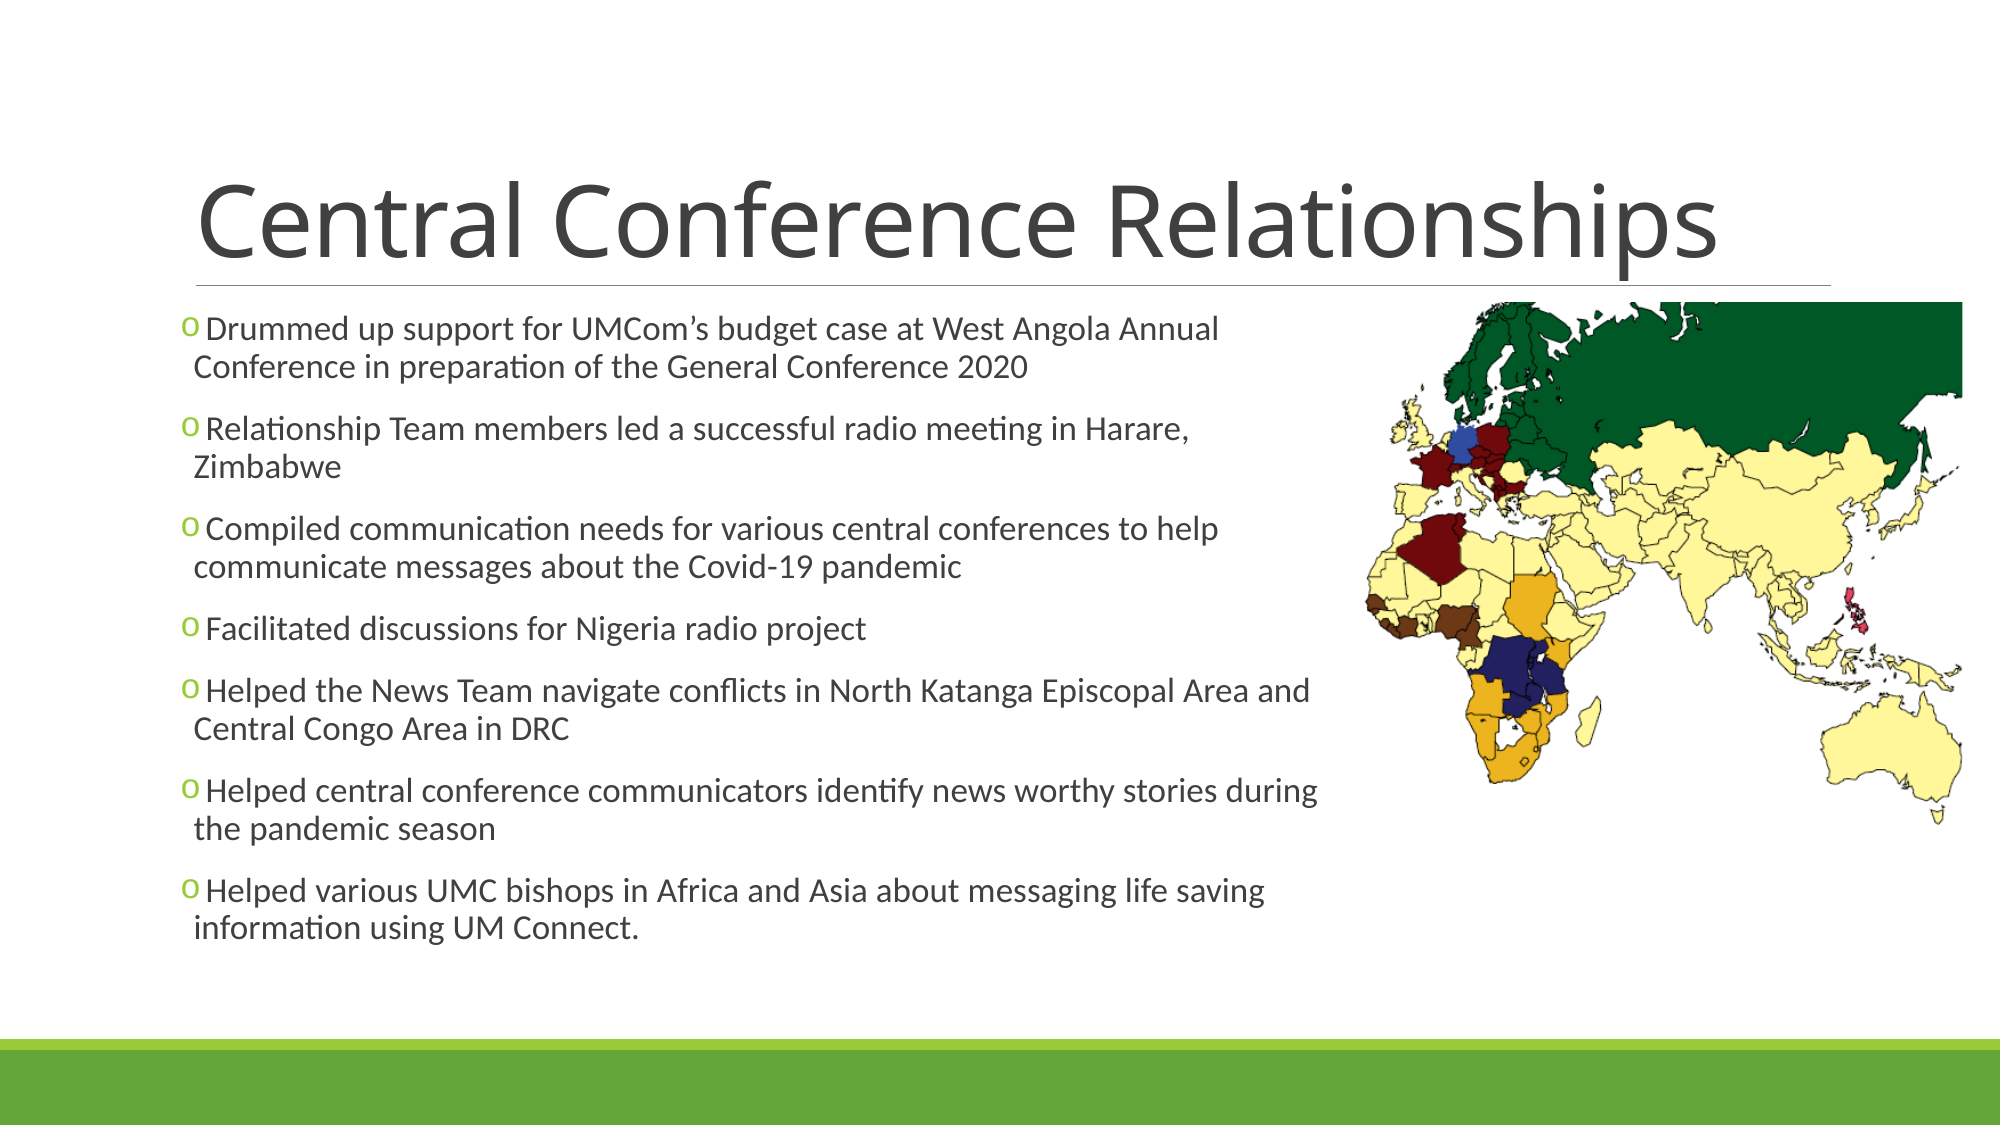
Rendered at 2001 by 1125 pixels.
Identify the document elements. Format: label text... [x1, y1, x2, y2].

list Drummed up support for UMCom’s budget case at West Angola Annual Conference in preparation of the General Conference 2020 Relationship Team members led a successful radio meeting in Harare, Zimbabwe Compiled communication needs for various central conferences to help communicate messages about the Covid-19 pandemic Facilitated discussions for Nigeria radio project Helped the News Team navigate conflicts in North Katanga Episcopal Area and Central Congo Area in DRC Helped central conference communicators identify news worthy stories during the pandemic season Helped various UMC bishops in Africa and Asia about messaging life saving information using UM Connect. [180, 302, 1323, 963]
title Central Conference Relationships [180, 47, 1830, 285]
picture [1340, 302, 1963, 834]
